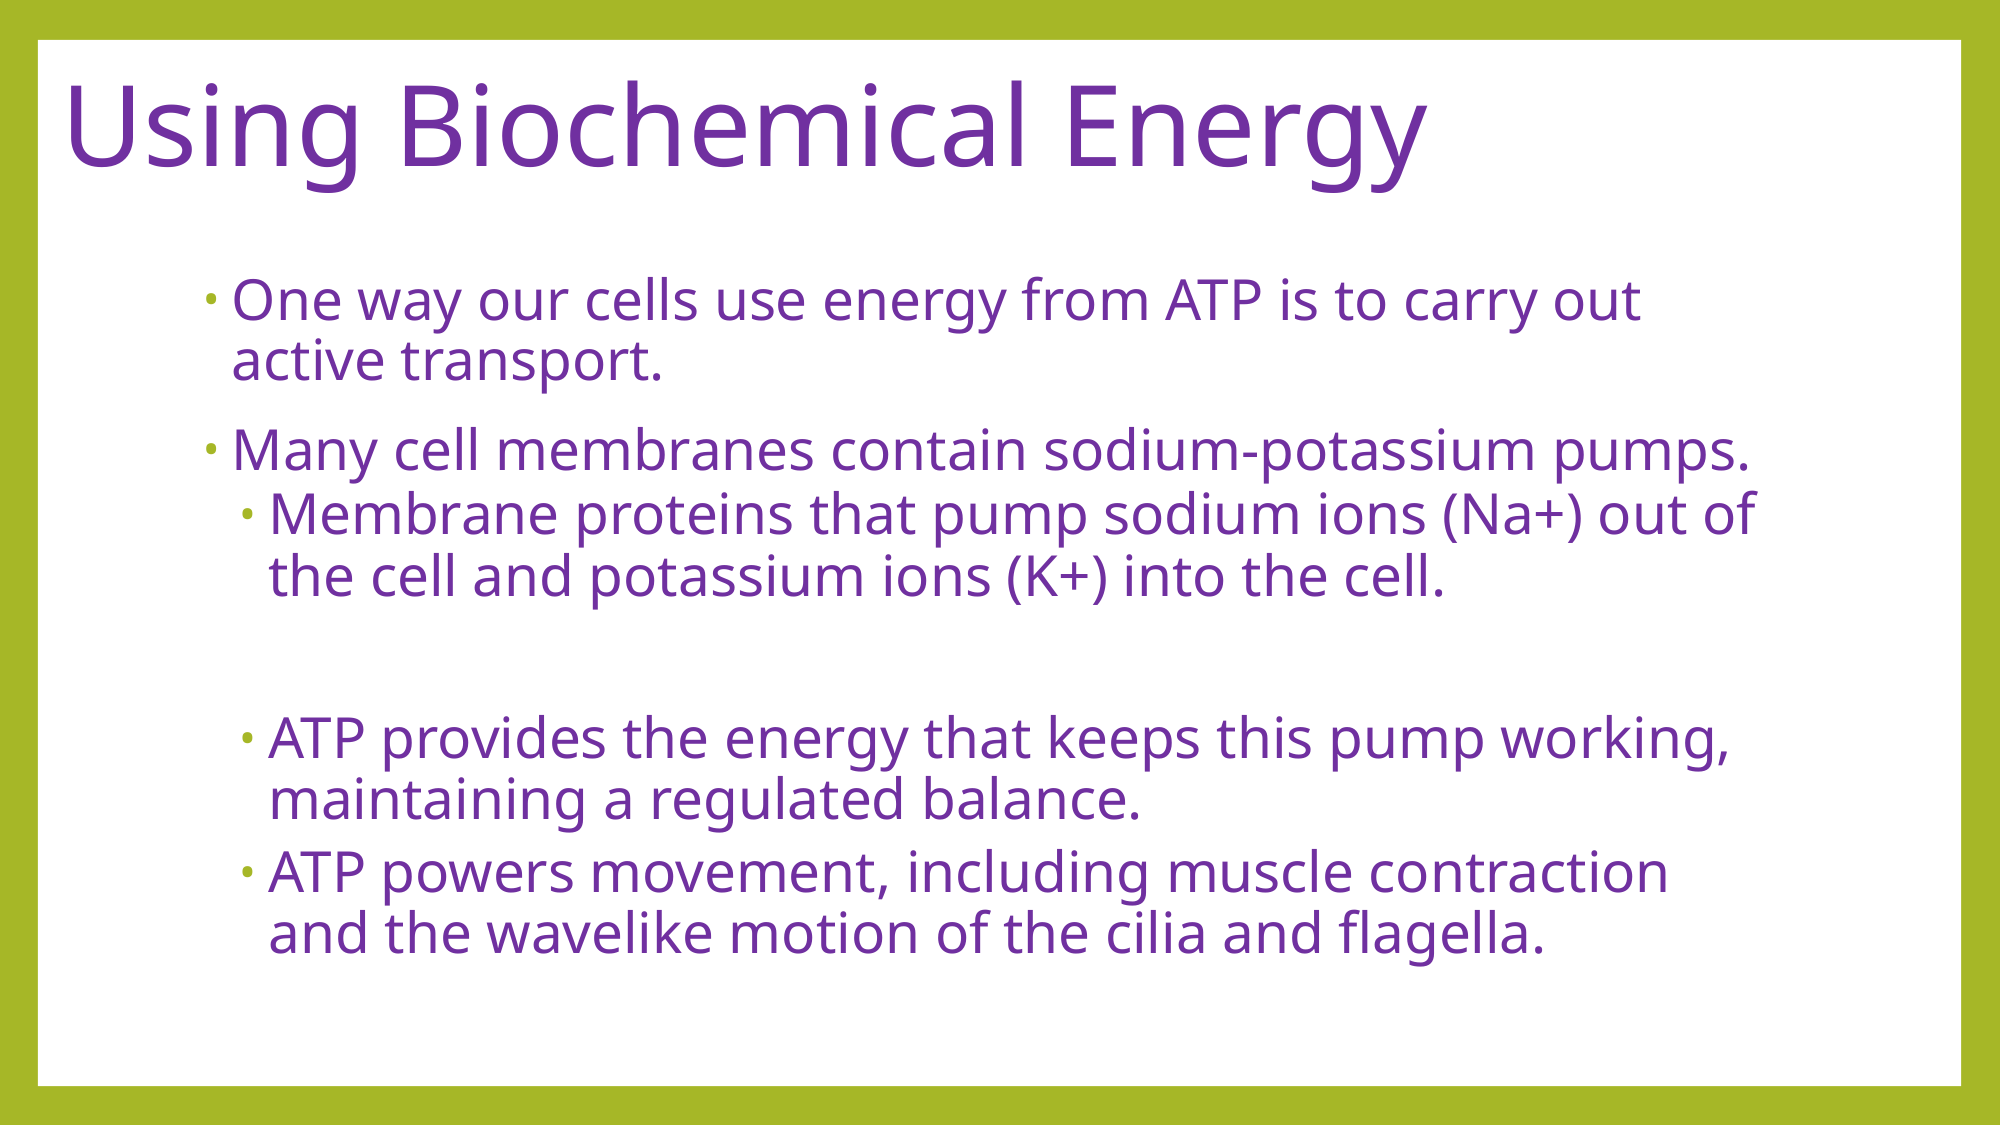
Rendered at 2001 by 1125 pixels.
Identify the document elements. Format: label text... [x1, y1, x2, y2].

title Using Biochemical Energy [46, 51, 1667, 208]
list One way our cells use energy from ATP is to carry out active transport. Many cell membranes contain sodium-potassium pumps. Membrane proteins that pump sodium ions (Na+) out of the cell and potassium ions (K+) into the cell. ATP provides the energy that keeps this pump working, maintaining a regulated balance. ATP powers movement, including muscle contraction and the wavelike motion of the cilia and flagella. [180, 263, 1801, 1025]
